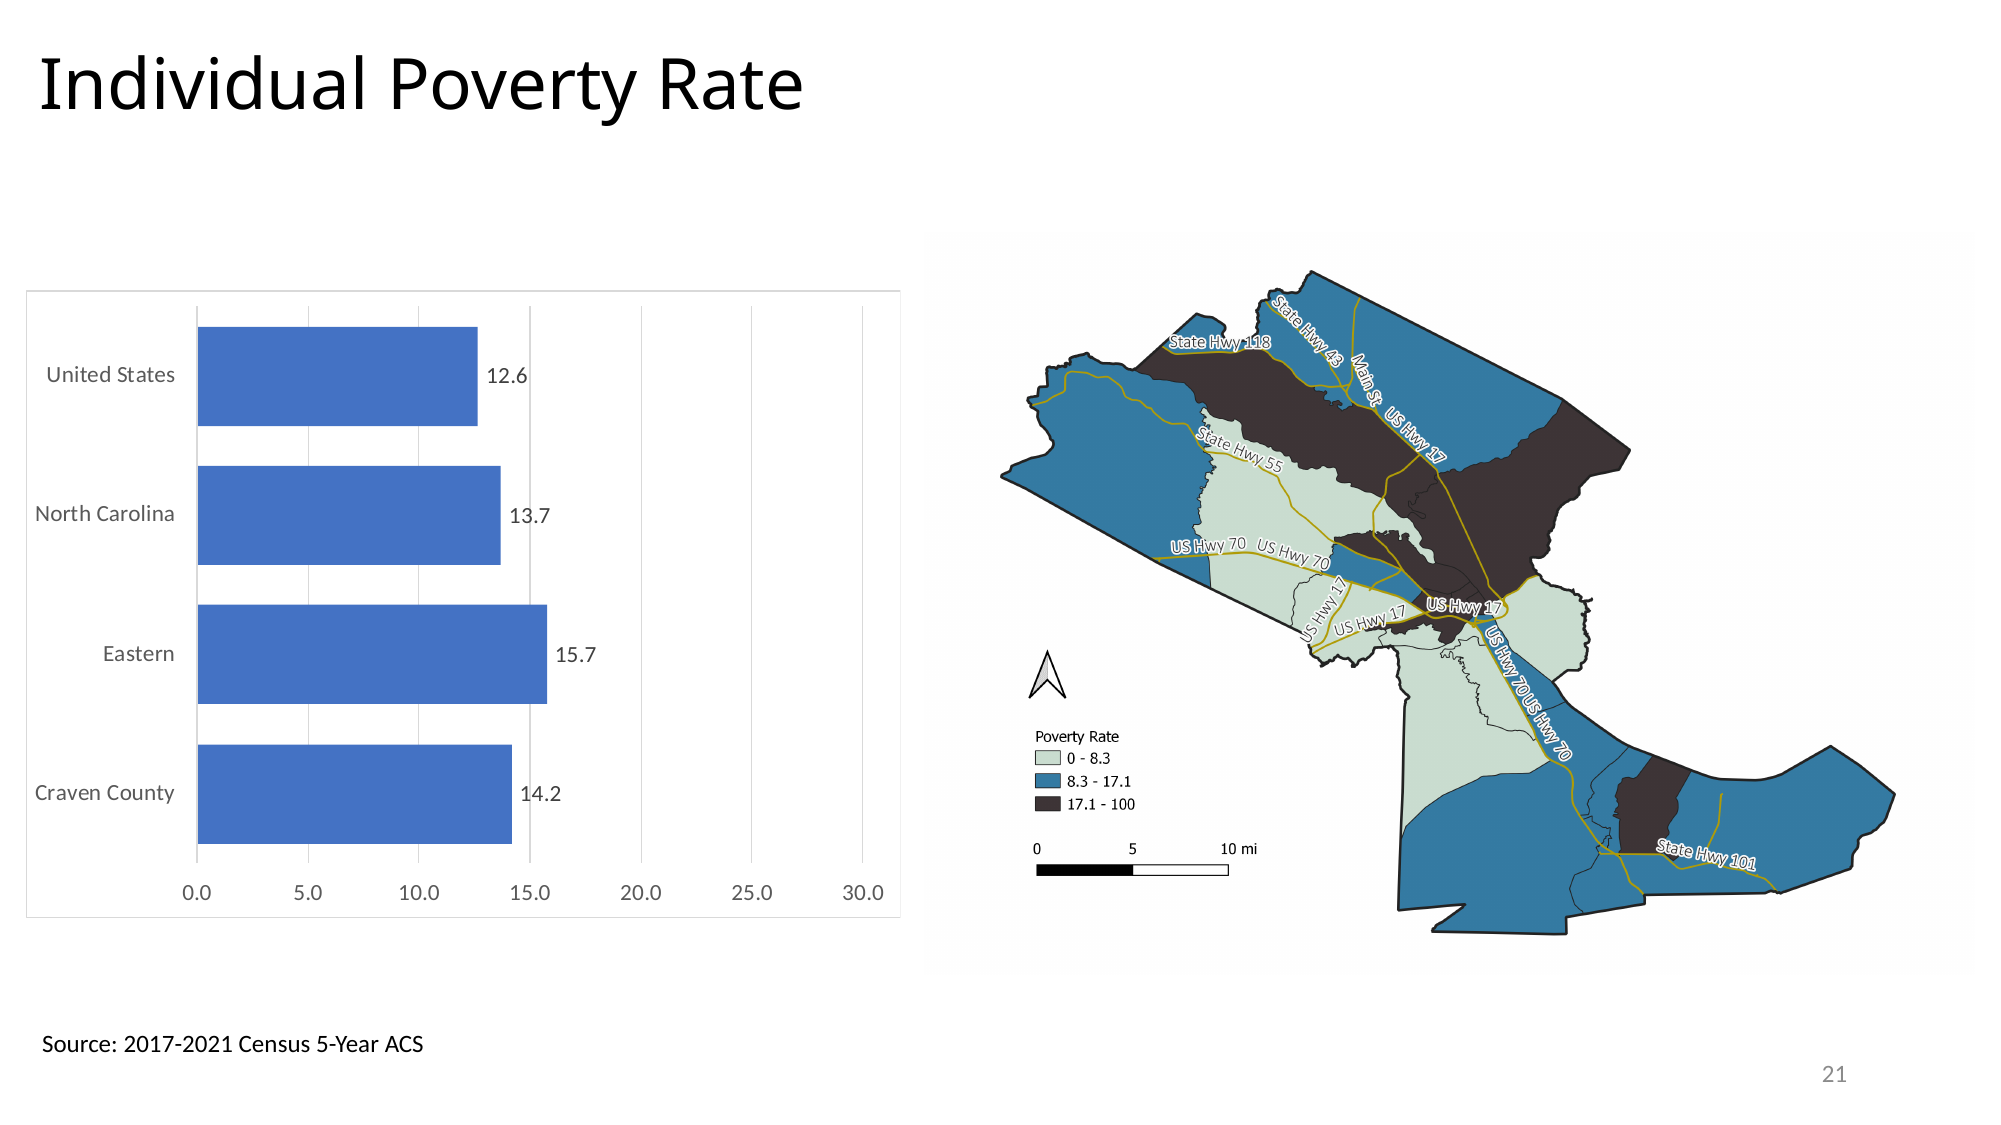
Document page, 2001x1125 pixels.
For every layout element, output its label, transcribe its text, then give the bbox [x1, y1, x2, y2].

picture [924, 232, 1975, 975]
title Individual Poverty Rate [24, 5, 1737, 169]
text_box Source: 2017-2021 Census 5-Year ACS [27, 1020, 440, 1065]
slide_number 21 [1412, 1042, 1863, 1103]
picture [24, 289, 901, 918]
